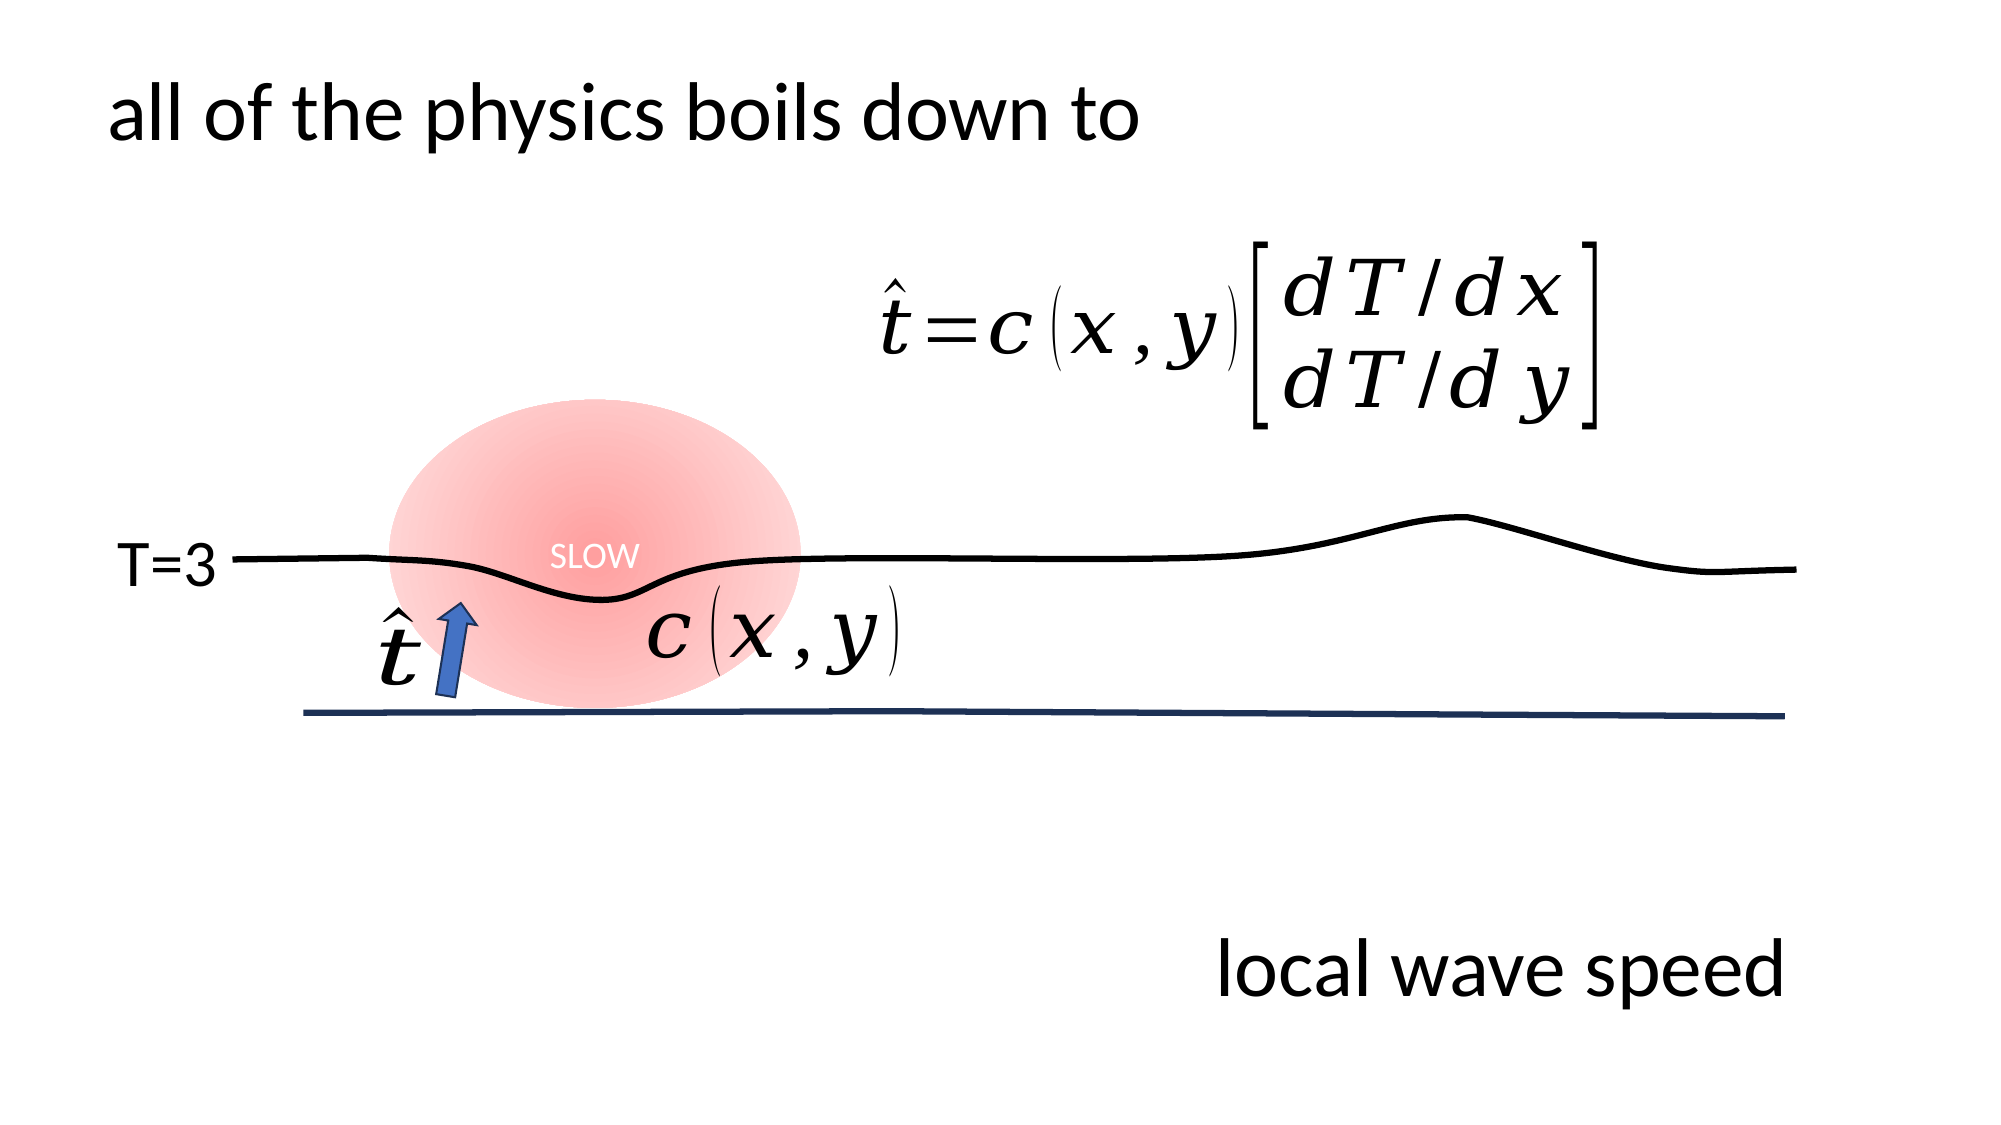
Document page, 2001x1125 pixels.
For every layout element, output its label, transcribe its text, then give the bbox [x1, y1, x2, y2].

text_box [233, 516, 1797, 601]
text_box SLOW [388, 398, 802, 562]
text_box SLOW [388, 561, 802, 709]
text_box [434, 601, 479, 699]
text_box [303, 710, 1785, 718]
text_box all of the physics boils down to [107, 57, 1143, 158]
text_box T=3 [102, 512, 233, 607]
